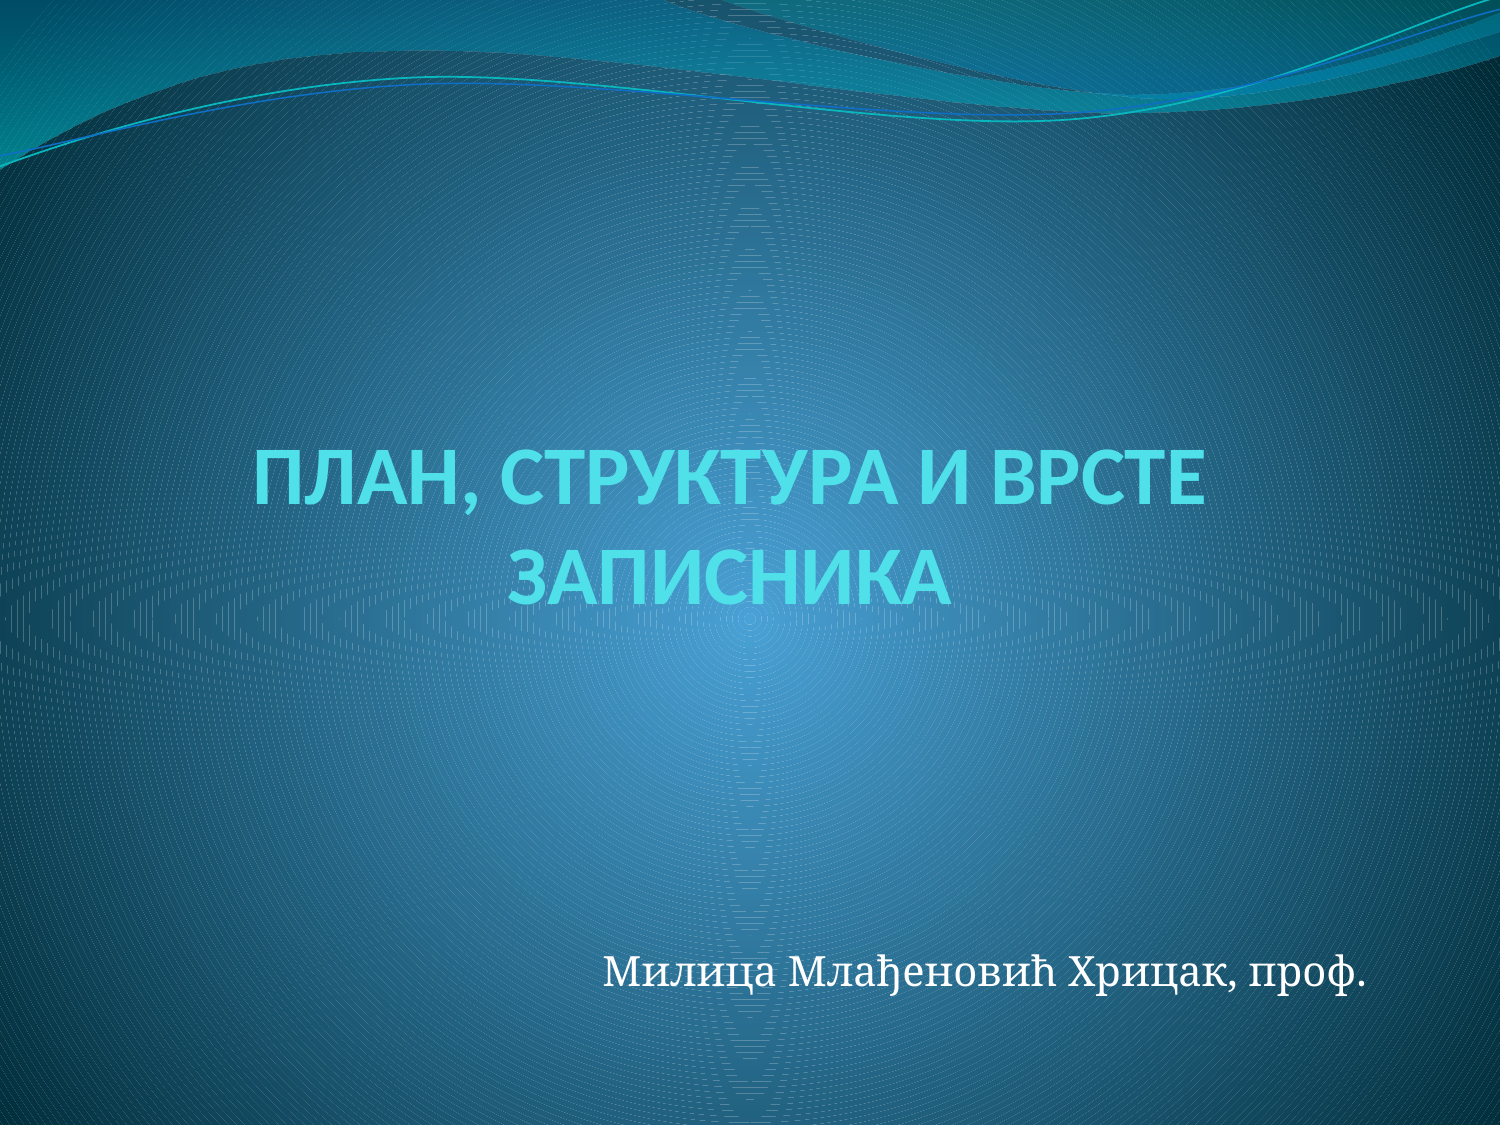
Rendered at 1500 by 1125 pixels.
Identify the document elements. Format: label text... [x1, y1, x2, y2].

subtitle Милица Млађеновић Хрицак, проф. [445, 937, 1376, 1032]
title ПЛАН, СТРУКТУРА И ВРСТЕ ЗАПИСНИКА [87, 351, 1376, 622]
